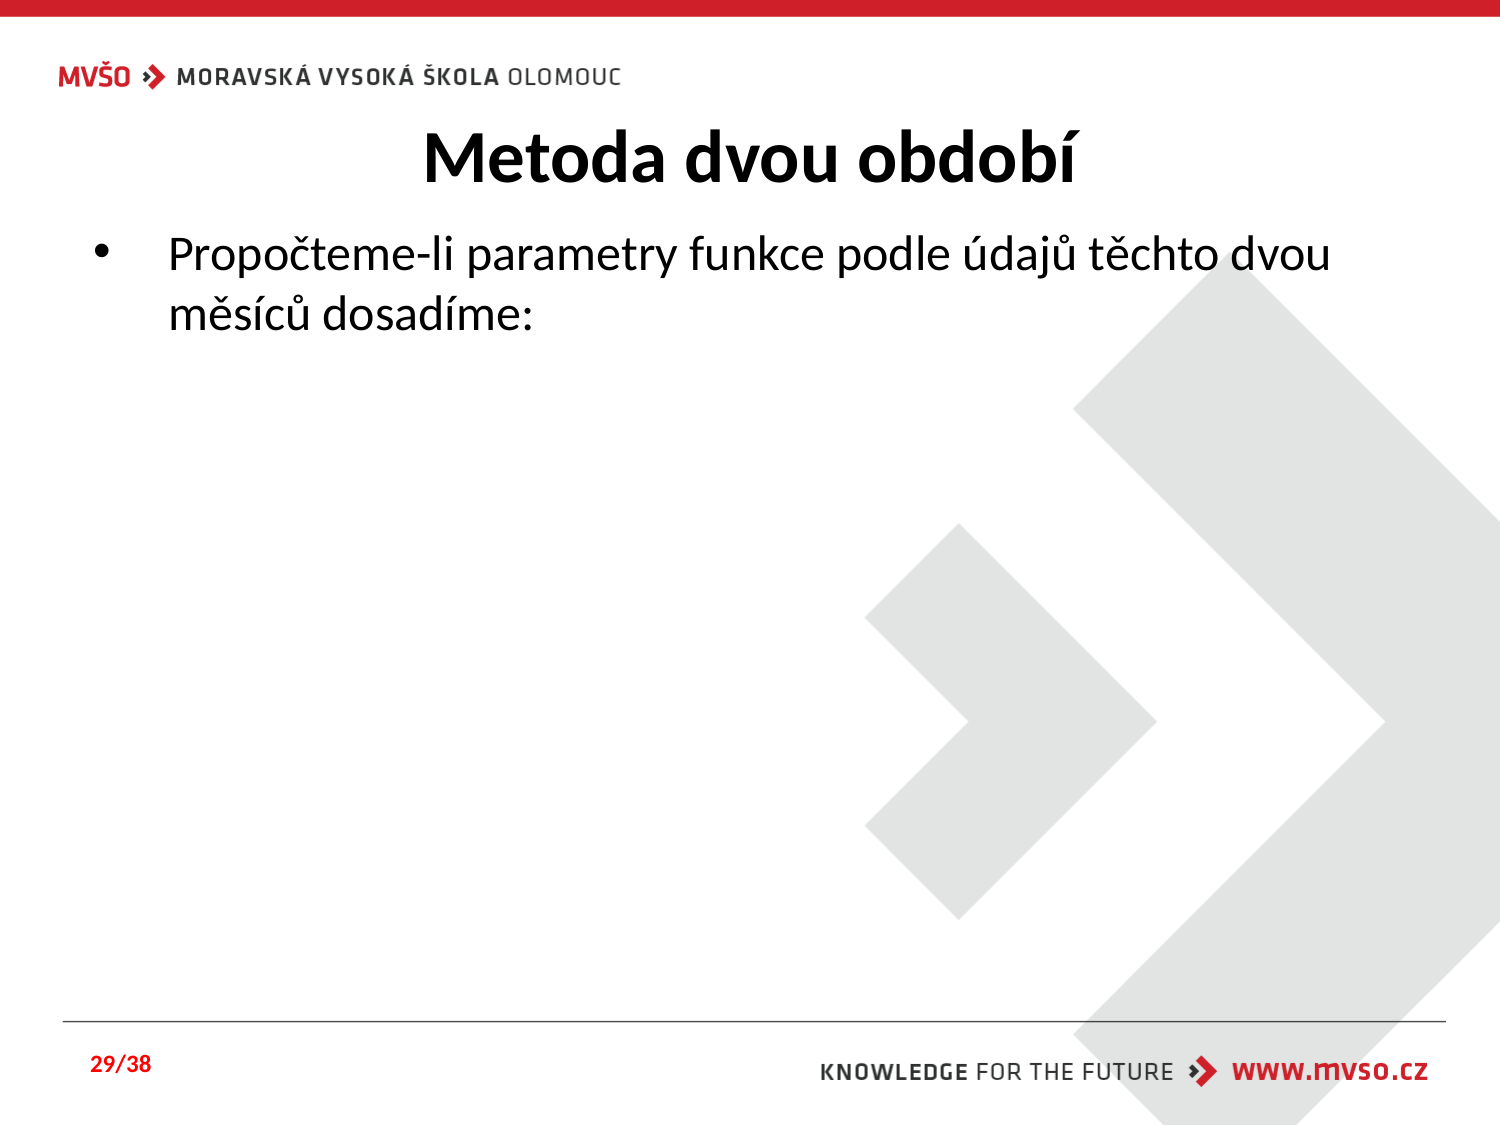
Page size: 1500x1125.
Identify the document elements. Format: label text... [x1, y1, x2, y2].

title Metoda dvou období [75, 71, 1425, 233]
text_box 29/38 [74, 1040, 213, 1085]
picture [0, 0, 1500, 1125]
